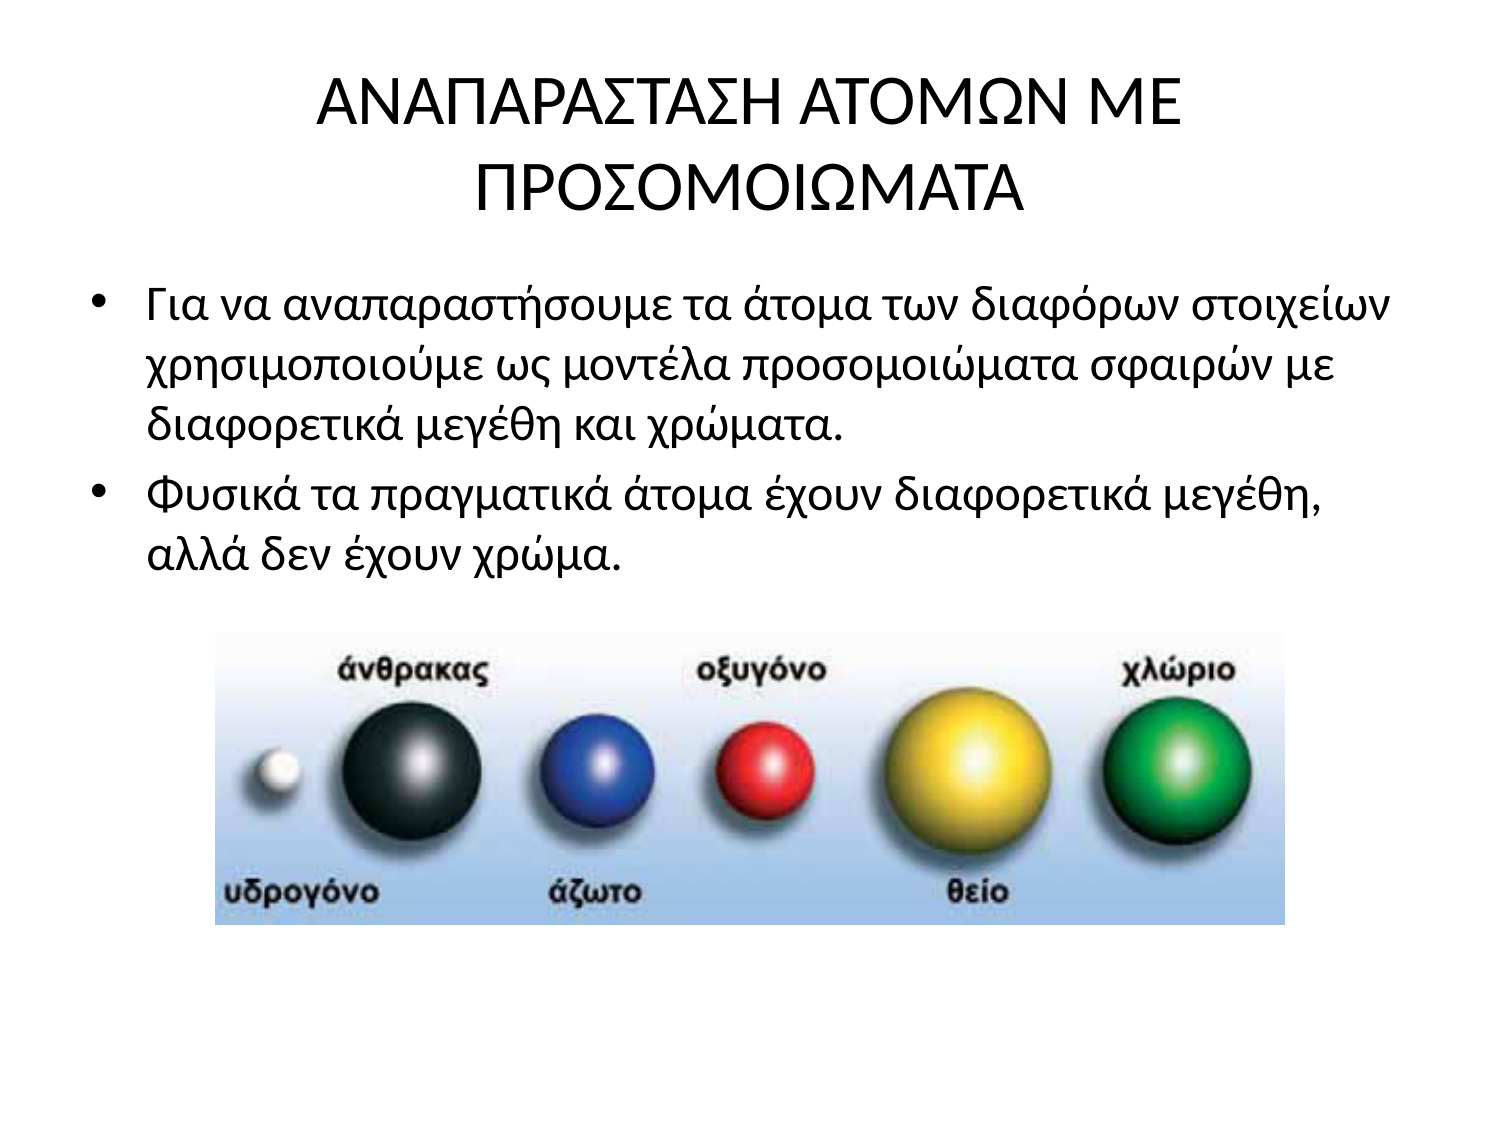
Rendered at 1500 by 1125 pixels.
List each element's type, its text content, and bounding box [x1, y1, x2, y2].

picture [215, 633, 1285, 926]
title ΑΝΑΠΑΡΑΣΤΑΣΗ ΑΤΟΜΩΝ ΜΕ ΠΡΟΣΟΜΟΙΩΜΑΤΑ [75, 45, 1425, 233]
list Για να αναπαραστήσουμε τα άτομα των διαφόρων στοιχείων χρησιμοποιούμε ως μοντέλα προσομοιώματα σφαιρών με διαφορετικά μεγέθη και χρώματα. Φυσικά τα πραγματικά άτομα έχουν διαφορετικά μεγέθη, αλλά δεν έχουν χρώμα. [75, 262, 1425, 1005]
